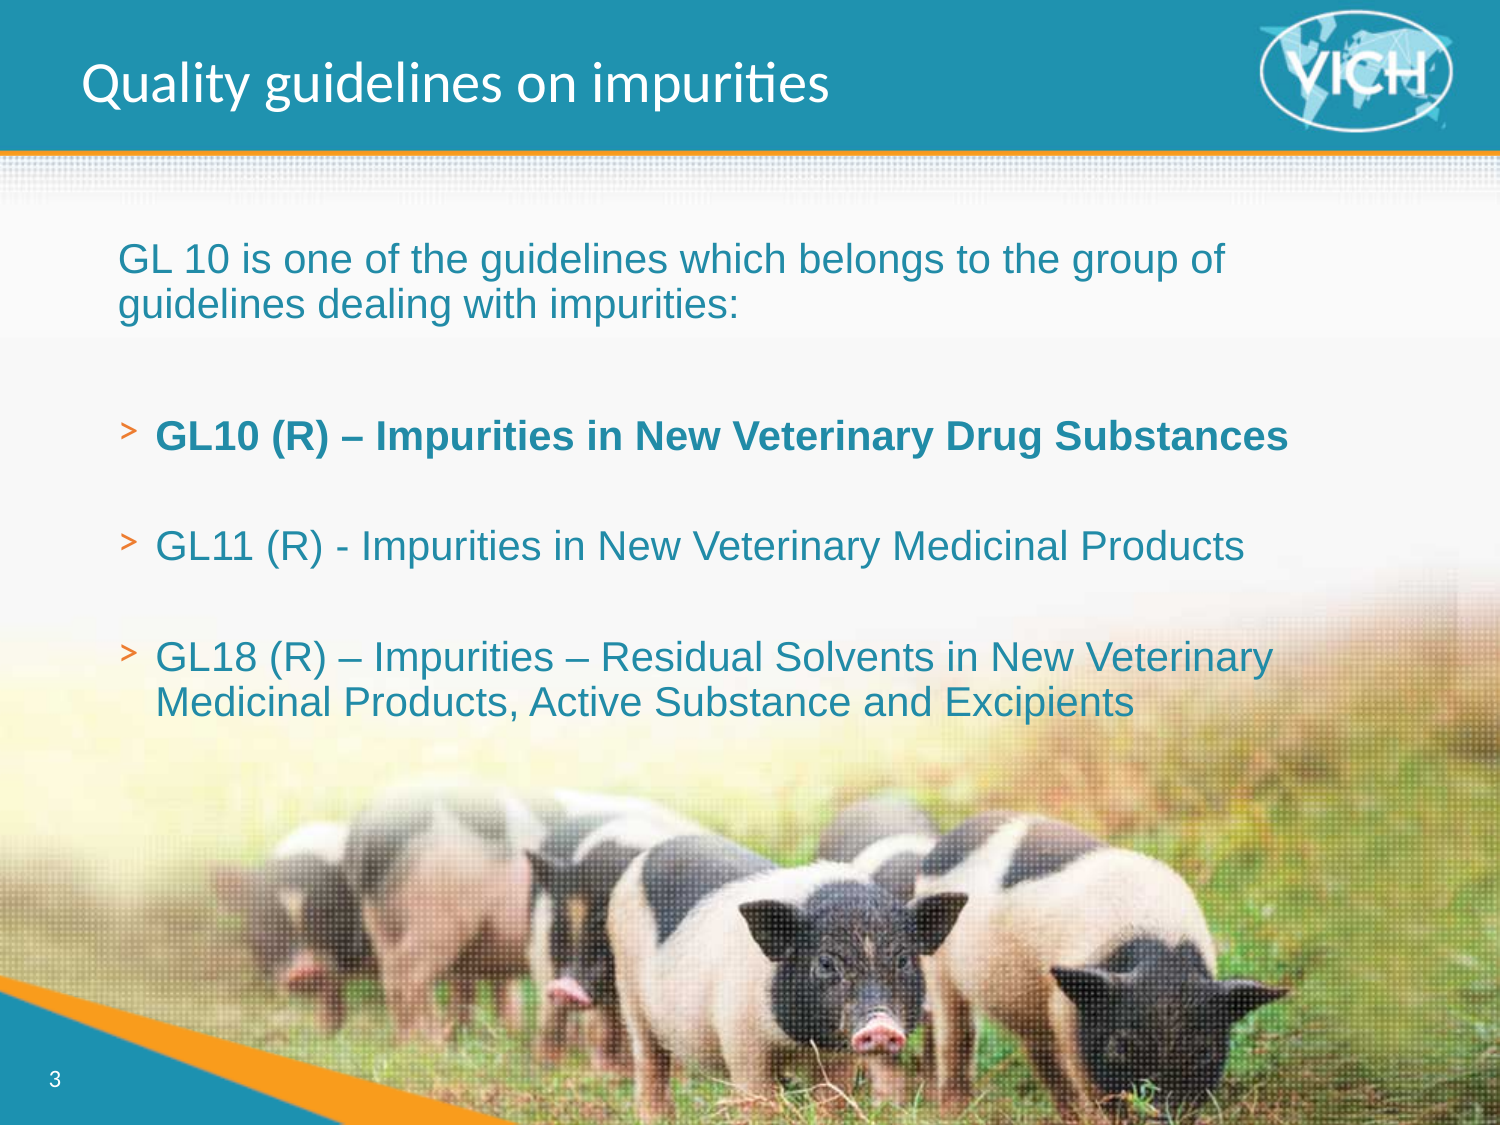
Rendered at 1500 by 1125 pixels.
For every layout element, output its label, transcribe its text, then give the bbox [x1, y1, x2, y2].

list GL 10 is one of the guidelines which belongs to the group of guidelines dealing with impurities: GL10 (R) – Impurities in New Veterinary Drug Substances GL11 (R) - Impurities in New Veterinary Medicinal Products GL18 (R) – Impurities – Residual Solvents in New Veterinary Medicinal Products, Active Substance and Excipients [103, 229, 1364, 764]
picture [0, 0, 1500, 1125]
list Quality guidelines on impurities [66, 45, 1215, 131]
